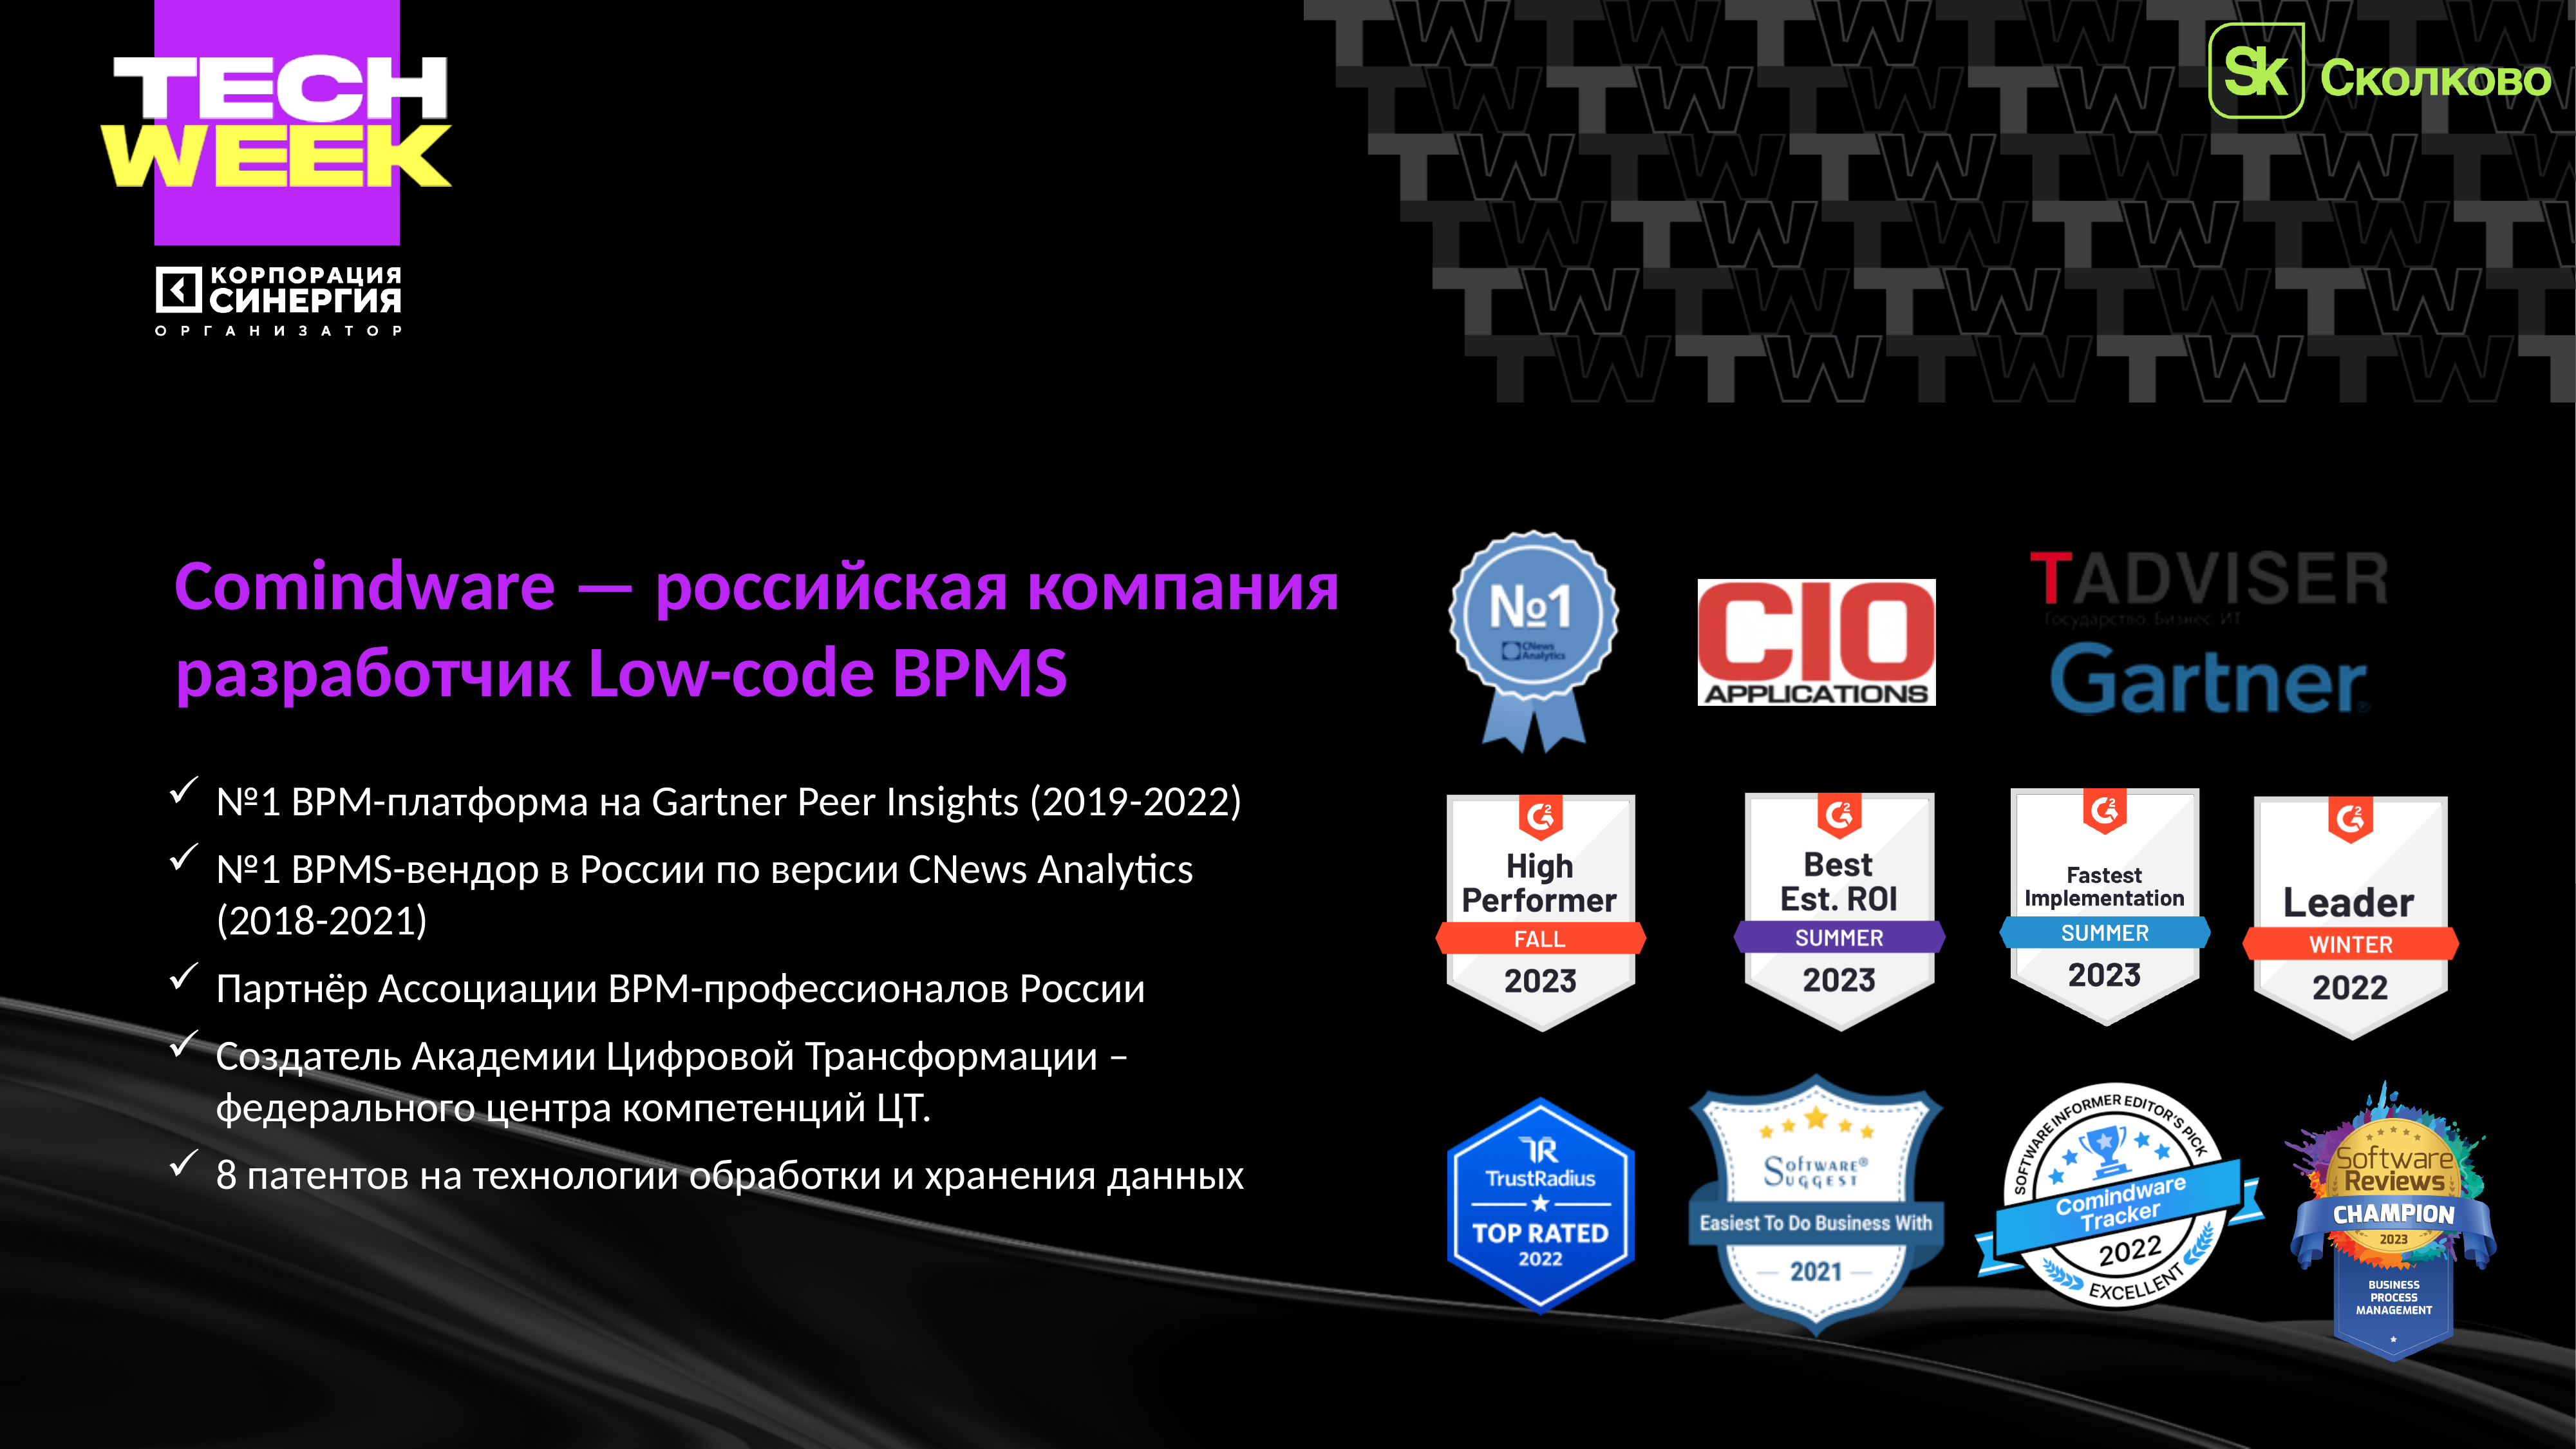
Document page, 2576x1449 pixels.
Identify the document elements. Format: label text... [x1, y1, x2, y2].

picture [200, 57, 274, 119]
picture [290, 125, 364, 187]
picture [0, 776, 2576, 1449]
picture [1447, 529, 1622, 756]
picture [367, 125, 454, 187]
picture [100, 125, 210, 187]
picture [113, 57, 197, 119]
picture [2050, 641, 2371, 716]
picture [2031, 551, 2391, 630]
picture [1304, 0, 2576, 402]
picture [155, 267, 401, 336]
text_box №1 BPM-платформа на Gartner Peer Insights (2019-2022) №1 BPMS-вендор в России по версии CNews Analytics (2018-2021) Партнёр Ассоциации BPM-профессионалов России Создатель Академии Цифровой Трансформации – федерального центра компетенций ЦТ. 8 патентов на технологии обработки и хранения данных [156, 768, 1312, 1203]
picture [1698, 579, 1936, 706]
picture [277, 54, 364, 122]
picture [367, 57, 447, 119]
picture [216, 125, 287, 187]
text_box Comindware — российская компания разработчик Low-code BPMS [165, 532, 1352, 716]
